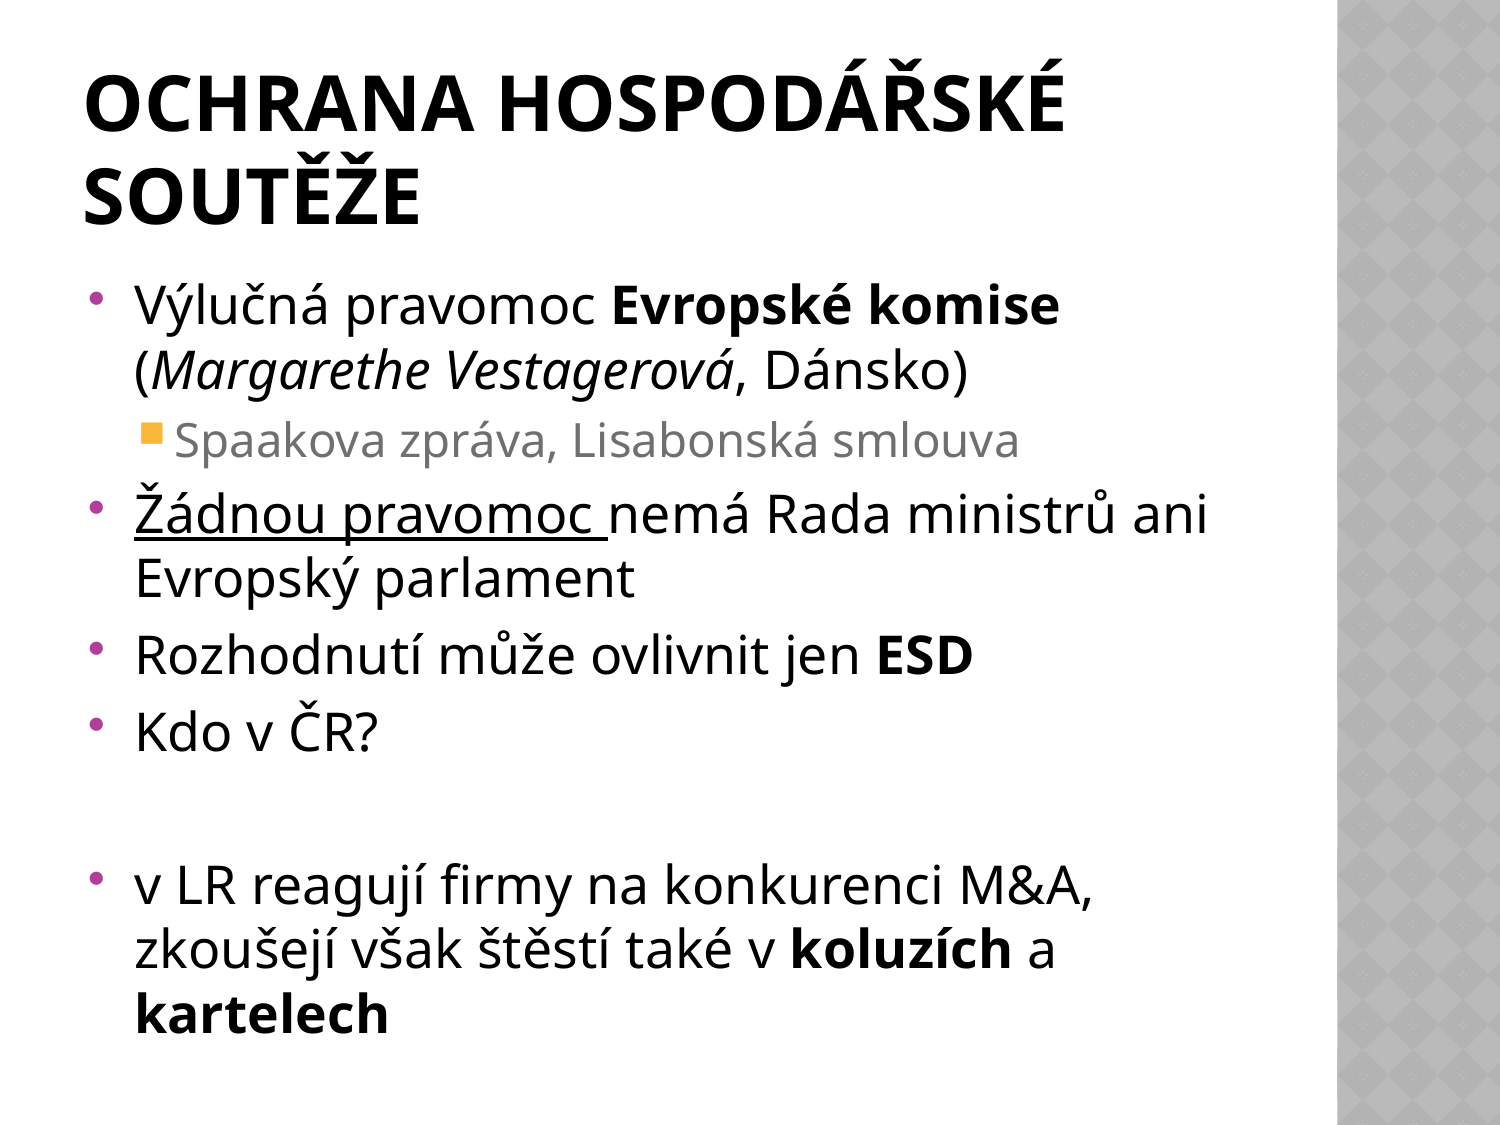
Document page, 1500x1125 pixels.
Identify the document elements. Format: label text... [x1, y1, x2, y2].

list Výlučná pravomoc Evropské komise (Margarethe Vestagerová, Dánsko) Spaakova zpráva, Lisabonská smlouva Žádnou pravomoc nemá Rada ministrů ani Evropský parlament Rozhodnutí může ovlivnit jen ESD Kdo v ČR? v LR reagují firmy na konkurenci M&A, zkoušejí však štěstí také v koluzích a kartelech [75, 264, 1263, 1059]
title Ochrana hospodářské soutěže [75, 52, 1263, 240]
